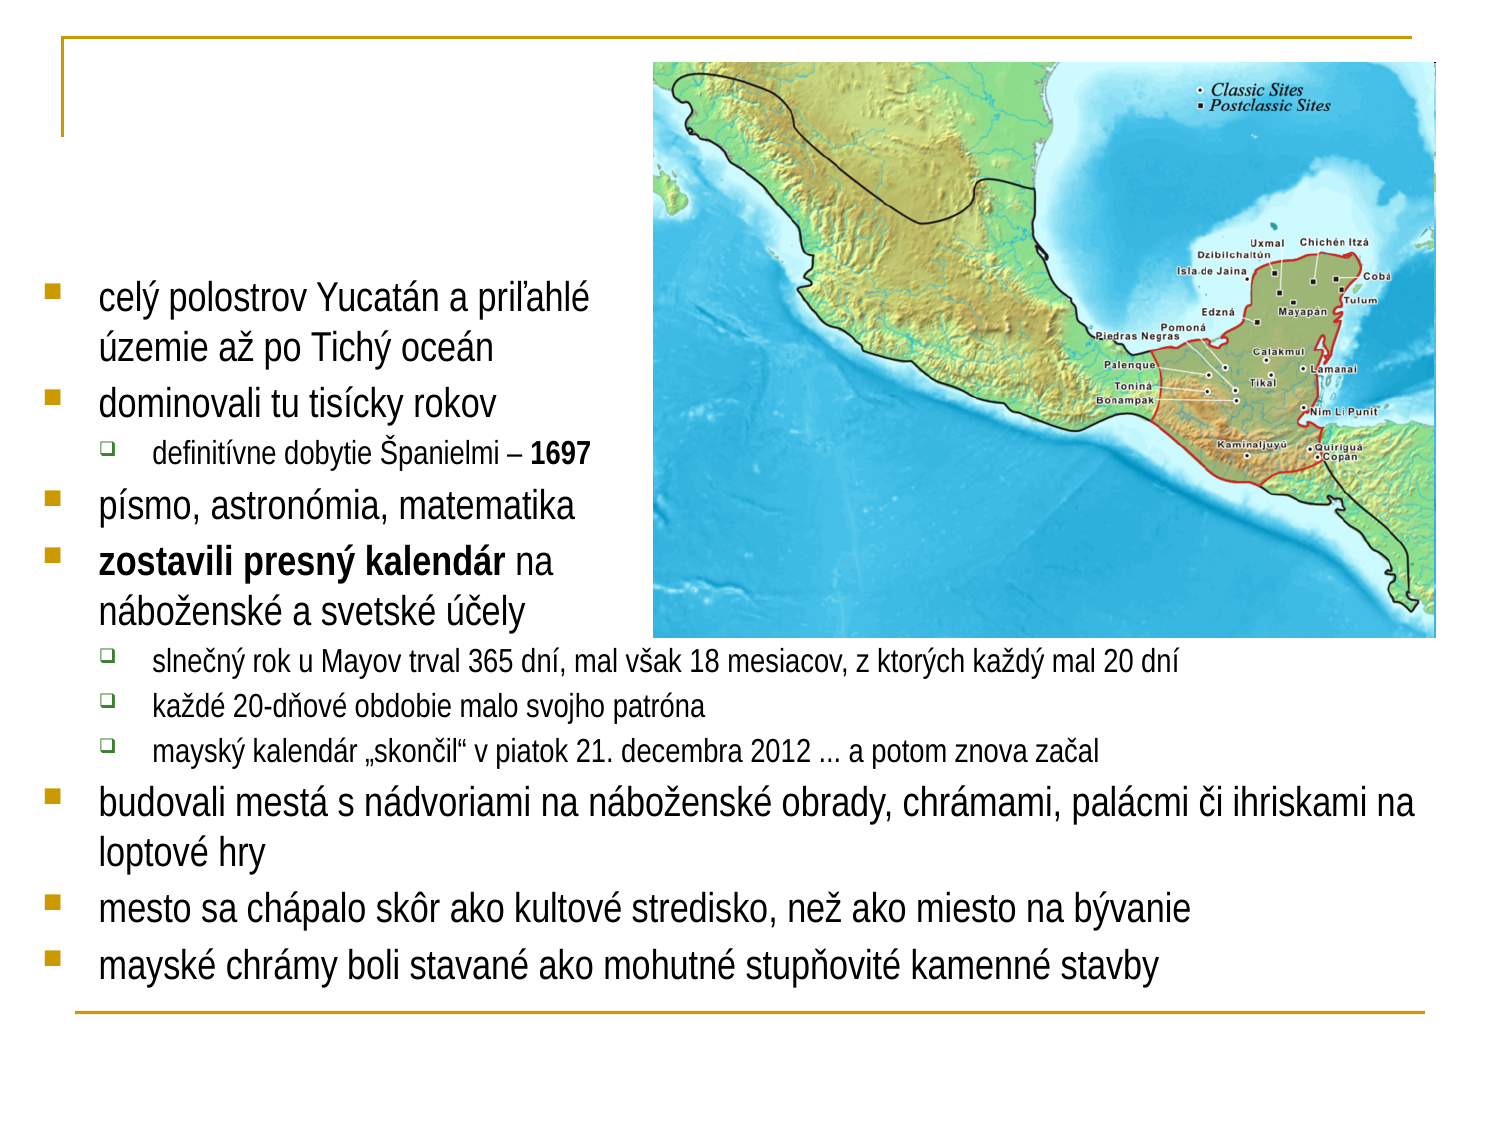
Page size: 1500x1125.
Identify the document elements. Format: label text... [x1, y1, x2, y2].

list celý polostrov Yucatán a priľahlé územie až po Tichý oceán dominovali tu tisícky rokov definitívne dobytie Španielmi – 1697 písmo, astronómia, matematika zostavili presný kalendár na náboženské a svetské účely slnečný rok u Mayov trval 365 dní, mal však 18 mesiacov, z ktorých každý mal 20 dní každé 20-dňové obdobie malo svojho patróna mayský kalendár „skončil“ v piatok 21. decembra 2012 ... a potom znova začal budovali mestá s nádvoriami na náboženské obrady, chrámami, palácmi či ihriskami na loptové hry mesto sa chápalo skôr ako kultové stredisko, než ako miesto na bývanie mayské chrámy boli stavané ako mohutné stupňovité kamenné stavby [27, 262, 1500, 1125]
picture [653, 62, 1437, 638]
